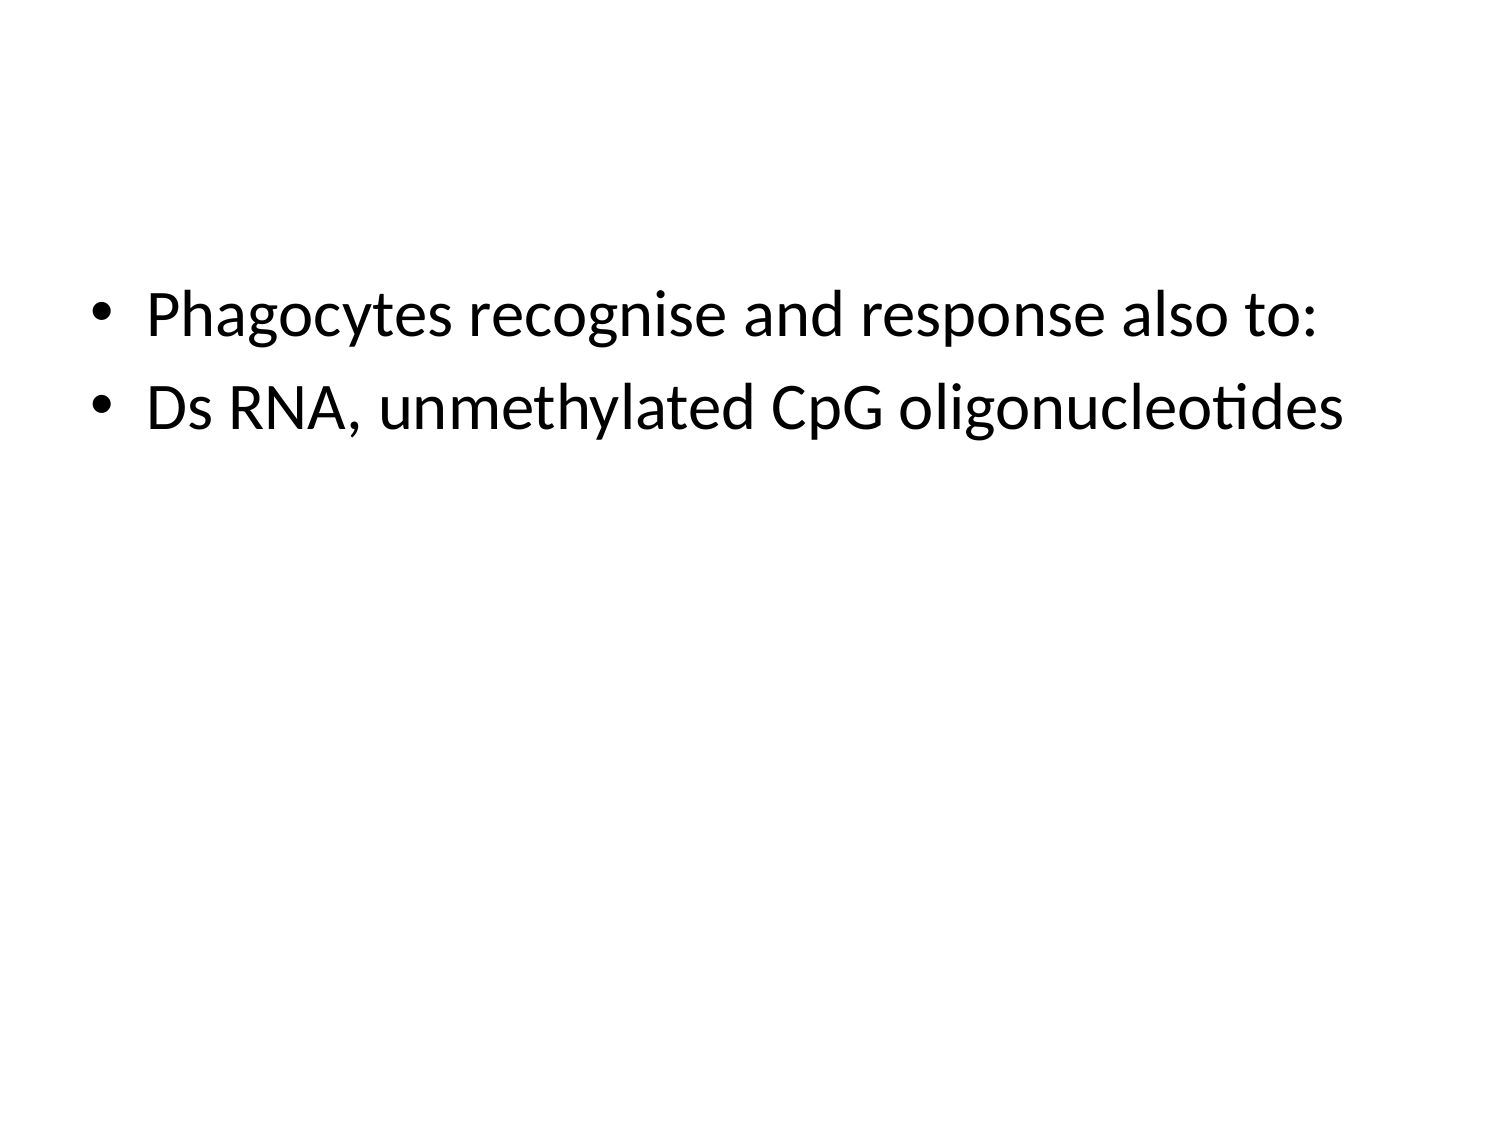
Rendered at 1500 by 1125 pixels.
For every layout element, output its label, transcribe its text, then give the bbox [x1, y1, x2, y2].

list Phagocytes recognise and response also to: Ds RNA, unmethylated CpG oligonucleotides [75, 262, 1425, 1005]
